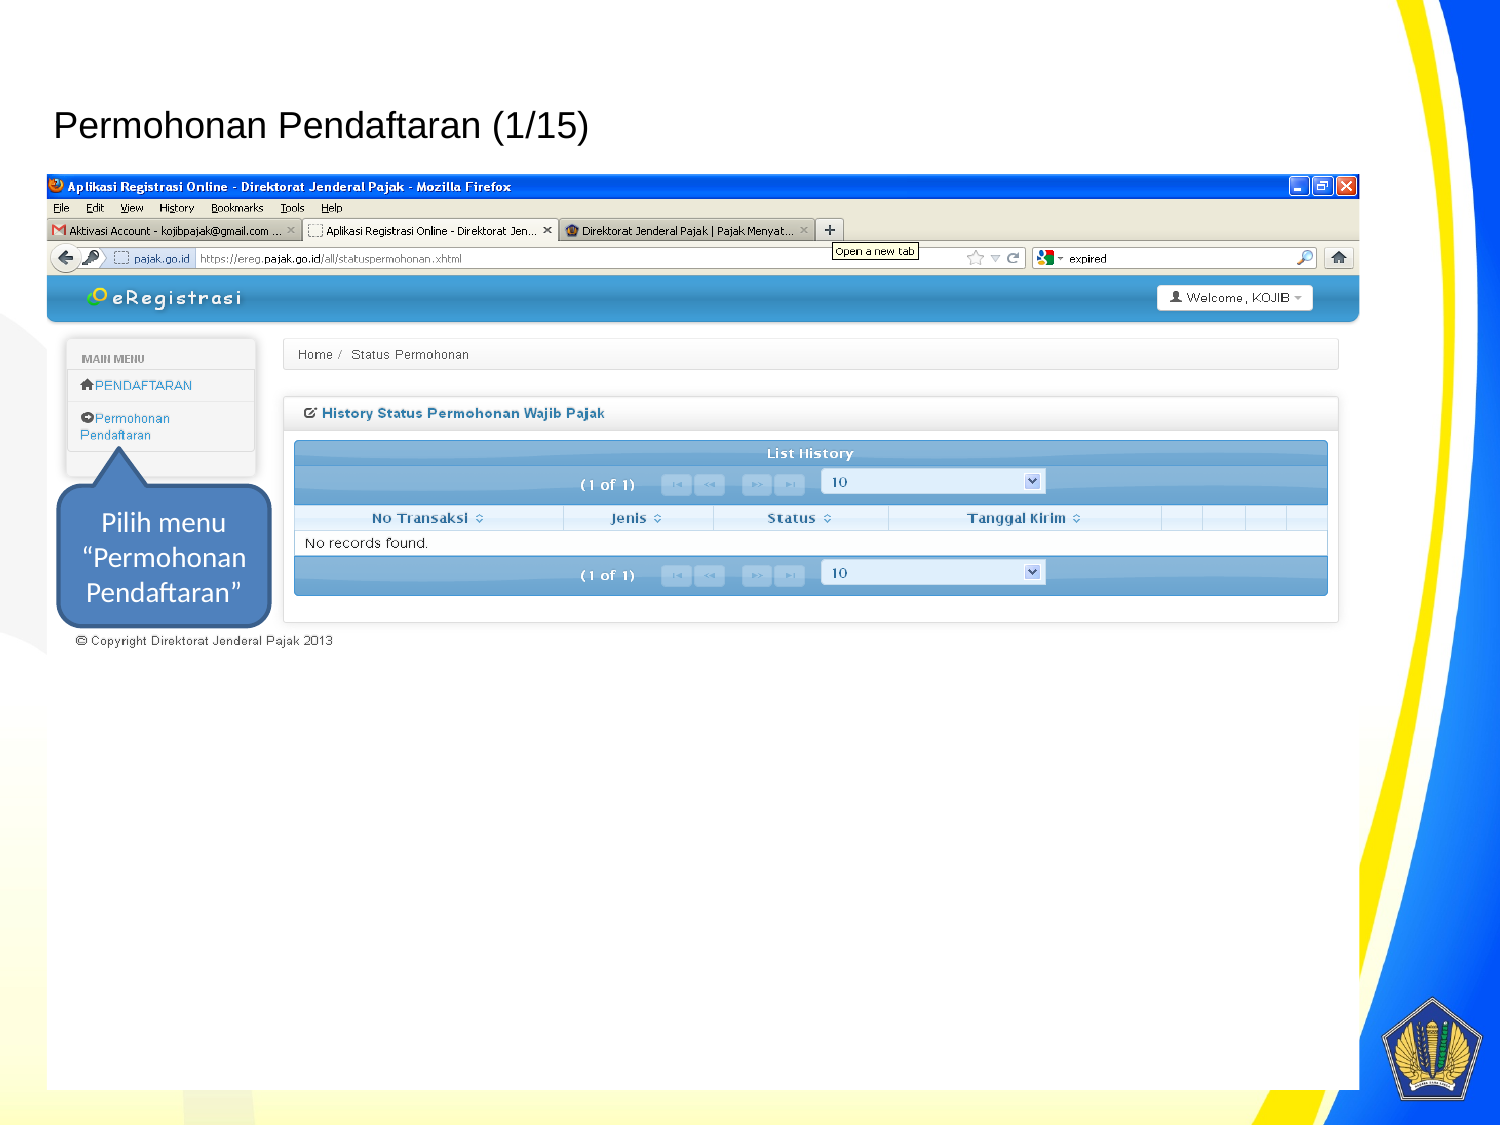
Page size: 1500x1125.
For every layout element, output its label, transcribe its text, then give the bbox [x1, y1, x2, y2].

picture [0, 0, 1500, 1125]
text_box Permohonan Pendaftaran (1/15) [38, 93, 605, 154]
